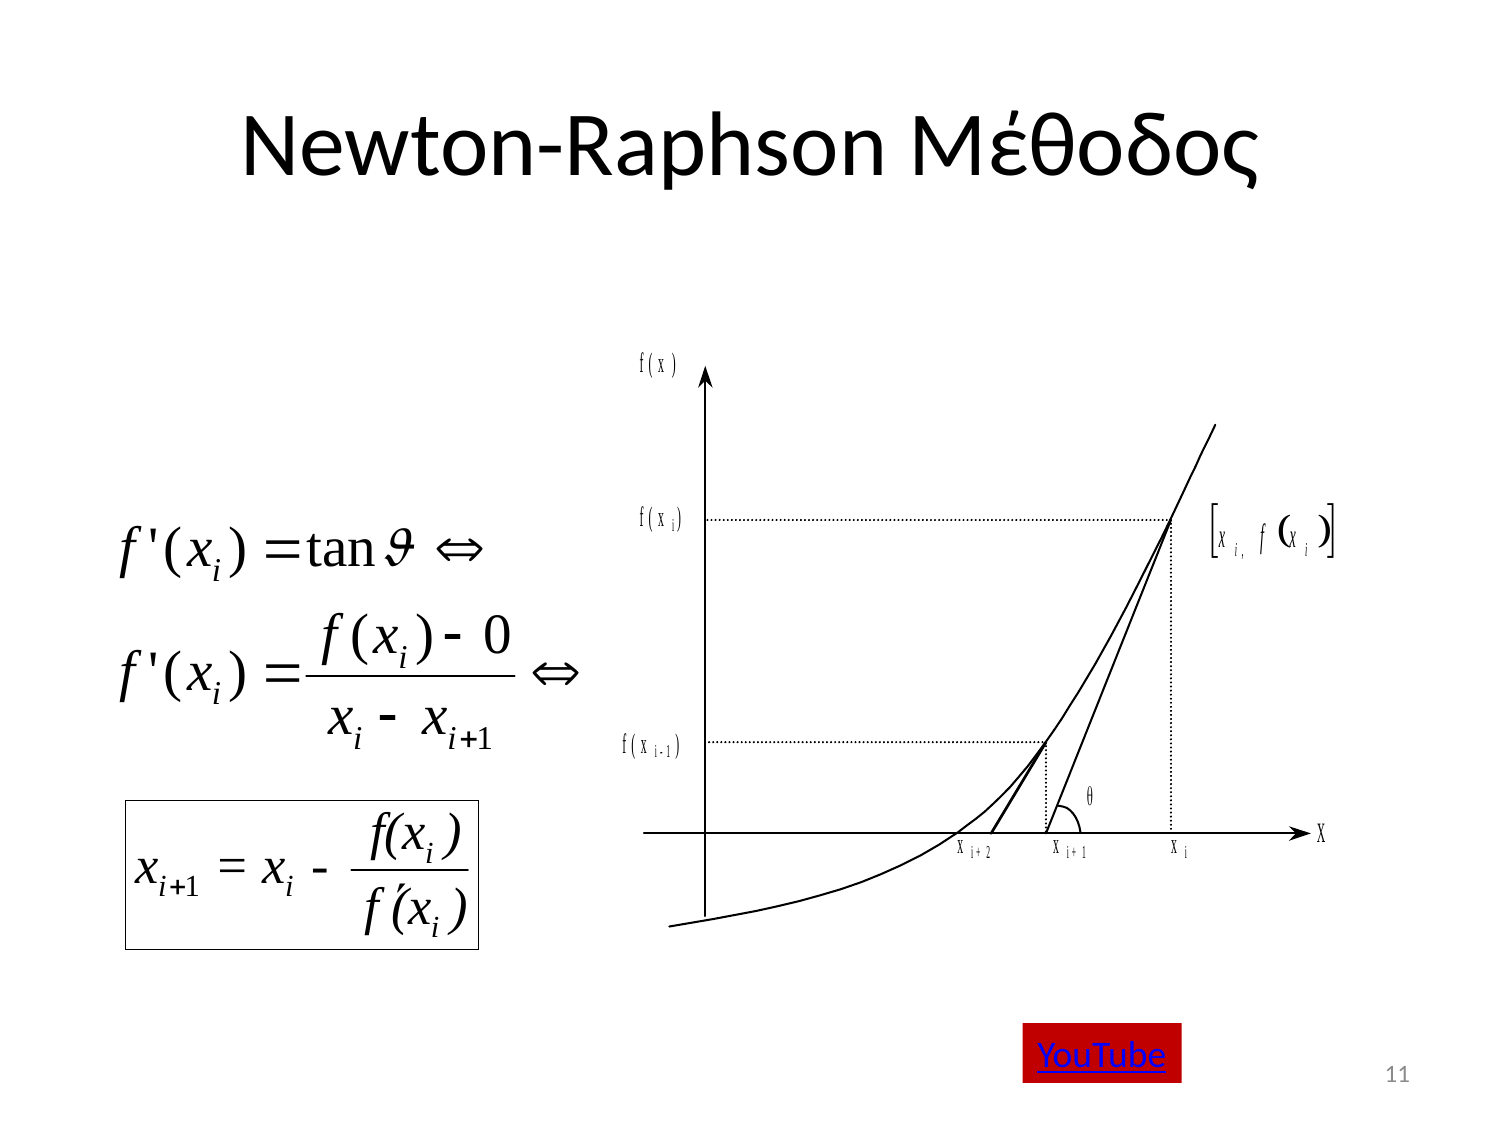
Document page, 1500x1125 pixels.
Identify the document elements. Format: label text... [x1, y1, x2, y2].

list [99, 512, 601, 761]
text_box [584, 255, 1360, 1006]
text_box YouTube [1022, 1023, 1182, 1083]
title Newton-Raphson Μέθοδος [75, 45, 1425, 233]
slide_number 11 [1074, 1042, 1425, 1103]
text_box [124, 799, 480, 950]
